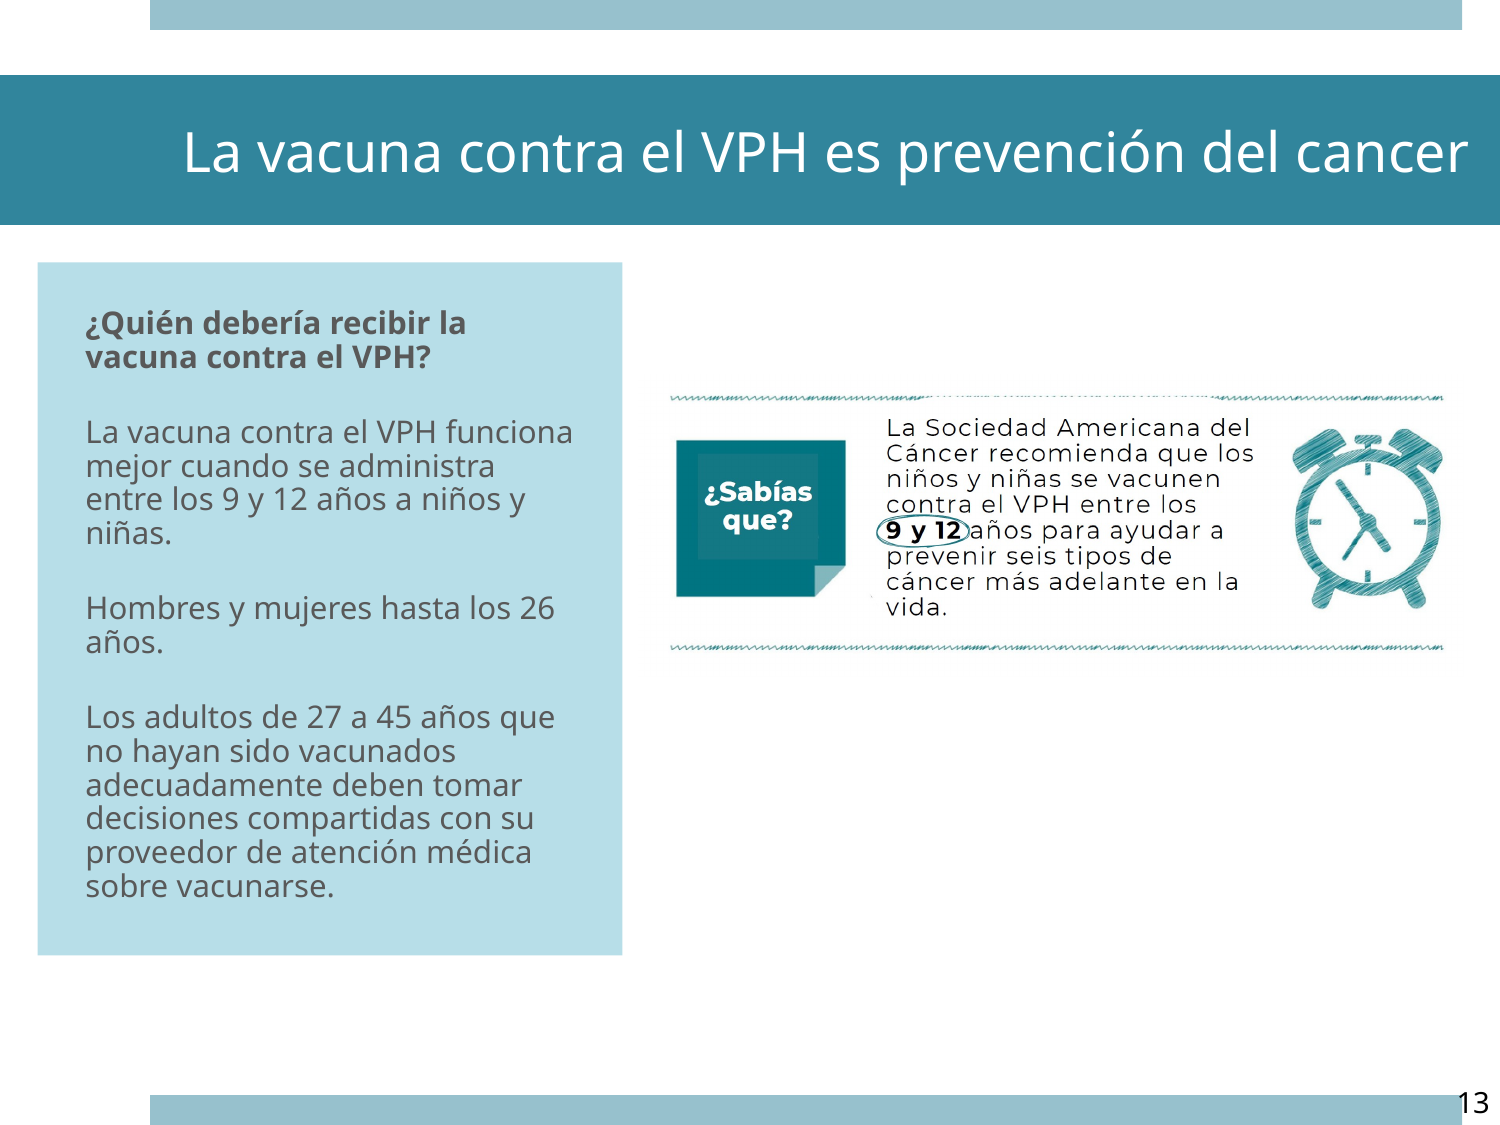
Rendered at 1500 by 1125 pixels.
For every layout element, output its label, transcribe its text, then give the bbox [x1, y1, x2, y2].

title La vacuna contra el VPH es prevención del cancer [0, 74, 1500, 226]
slide_number 13 [1441, 1077, 1500, 1125]
picture [637, 374, 1464, 677]
list ¿Quién debería recibir la vacuna contra el VPH? La vacuna contra el VPH funciona mejor cuando se administra entre los 9 y 12 años a niños y niñas. Hombres y mujeres hasta los 26 años. Los adultos de 27 a 45 años que no hayan sido vacunados adecuadamente deben tomar decisiones compartidas con su proveedor de atención médica sobre vacunarse. [37, 262, 623, 956]
